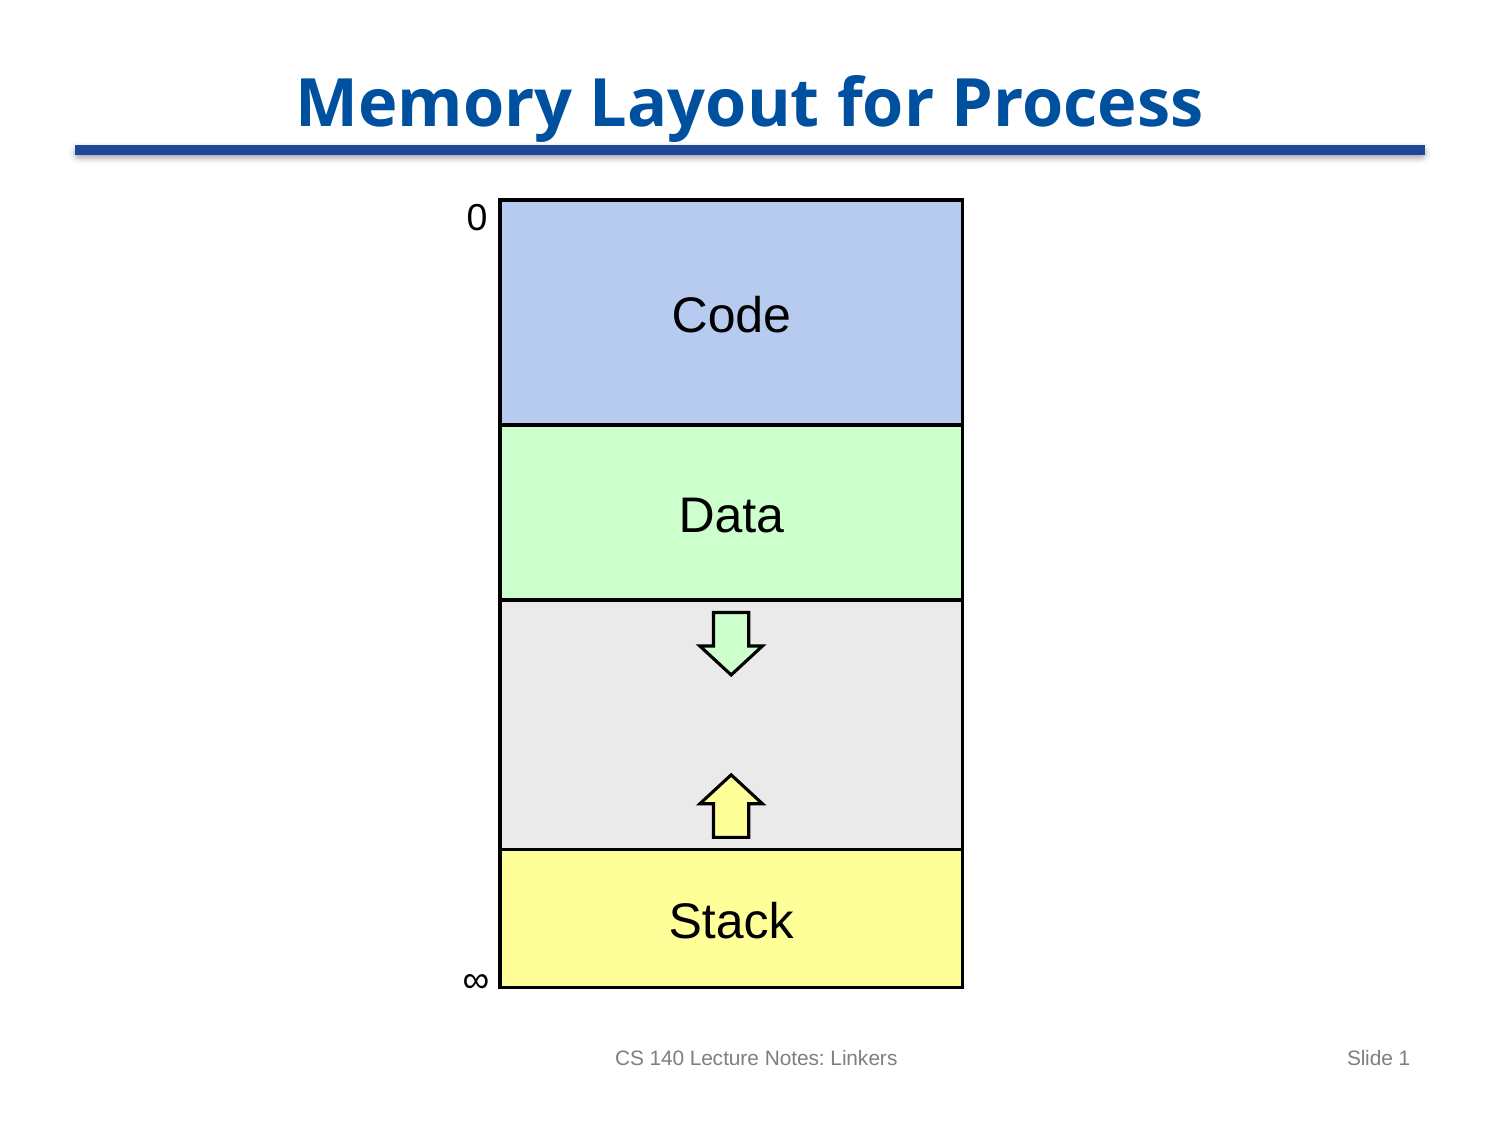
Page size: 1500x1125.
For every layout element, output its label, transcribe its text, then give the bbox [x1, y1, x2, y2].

slide_number Slide 1 [1074, 1037, 1425, 1103]
text_box Stack [499, 849, 963, 988]
text_box Code [499, 199, 963, 425]
text_box Data [499, 425, 963, 600]
text_box ∞ [462, 954, 490, 1000]
text_box [499, 600, 963, 849]
text_box 0 [466, 192, 488, 238]
title Memory Layout for Process [75, 50, 1425, 150]
text_box [699, 774, 763, 838]
footer CS 140 Lecture Notes: Linkers [474, 1037, 1038, 1103]
text_box [699, 612, 763, 675]
